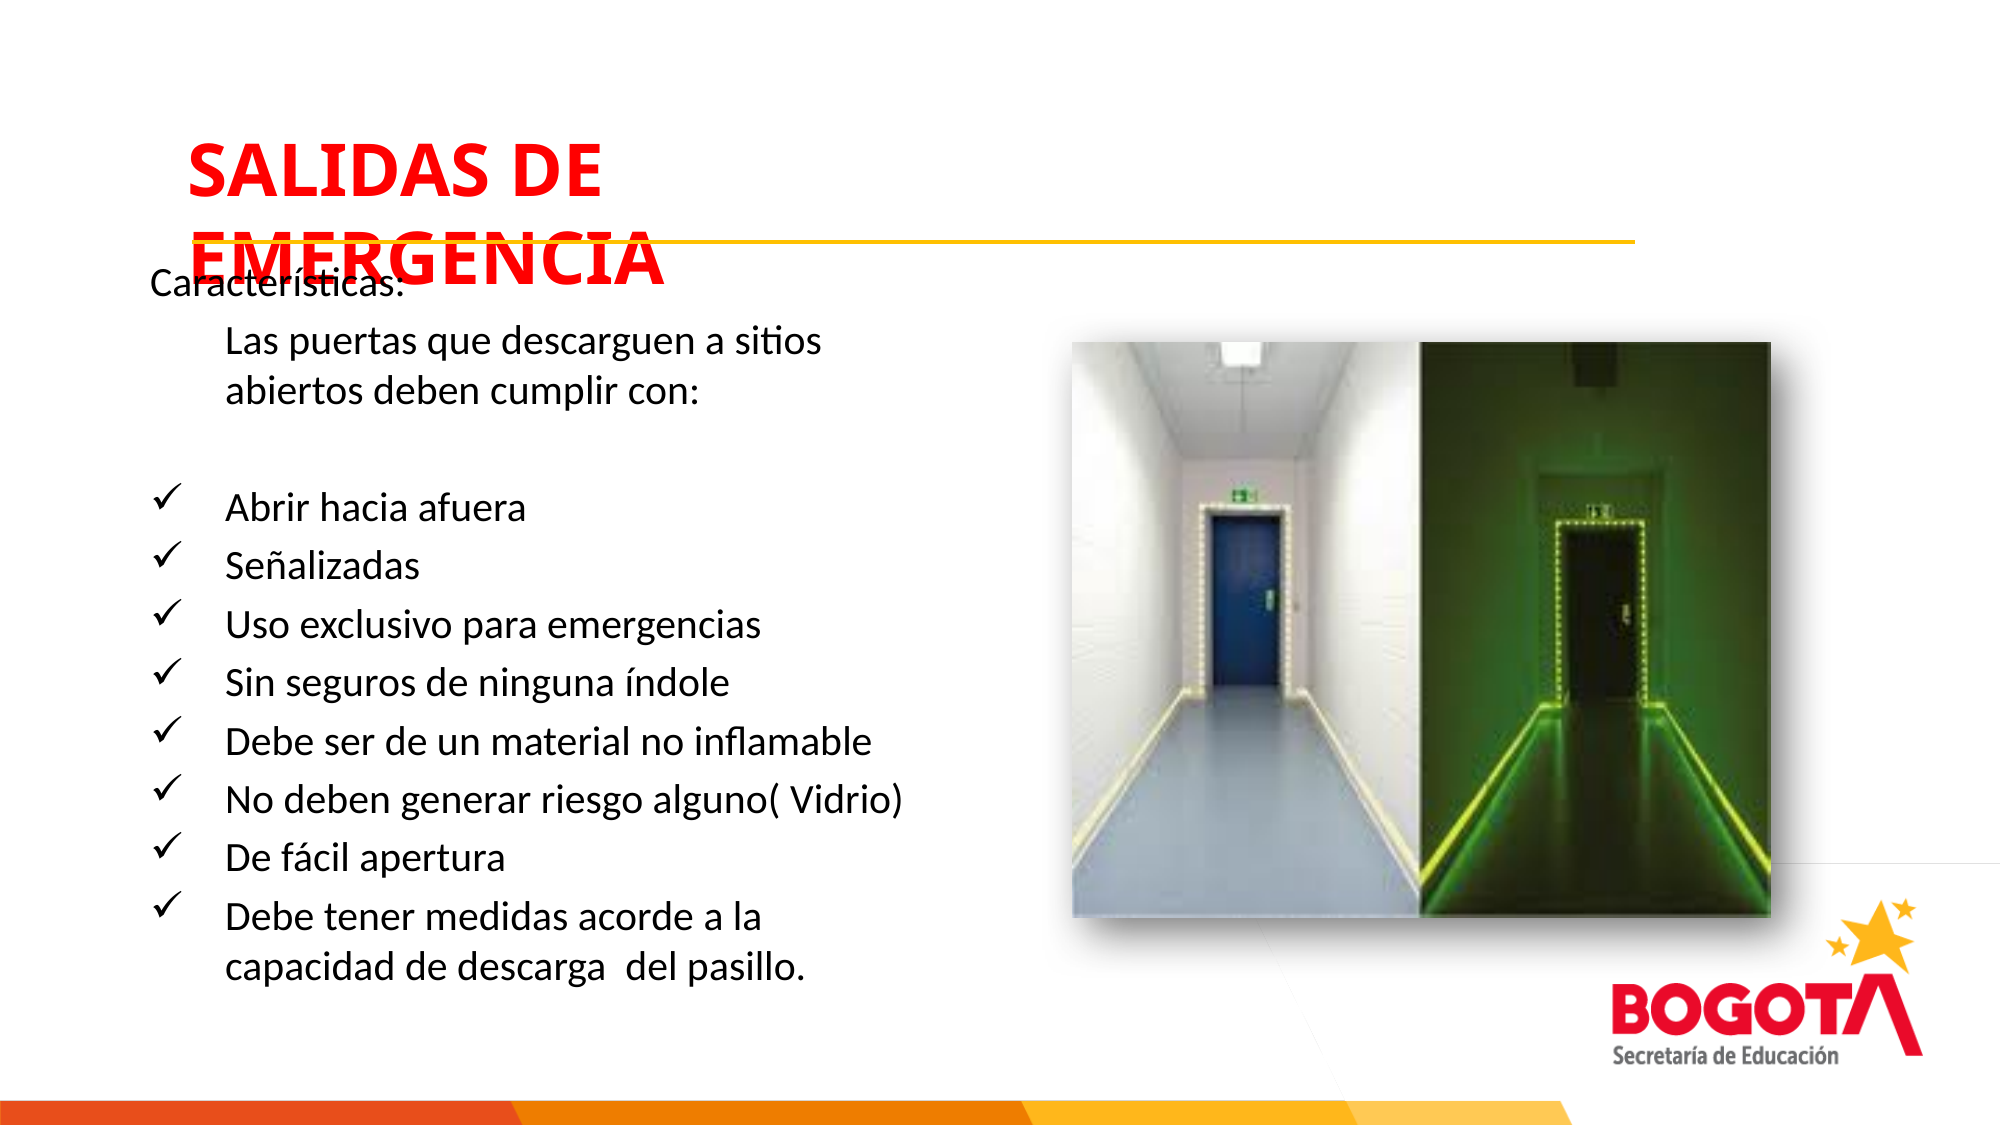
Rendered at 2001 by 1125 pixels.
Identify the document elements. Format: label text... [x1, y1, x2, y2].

text_box SALIDAS DE EMERGENCIA [172, 116, 1048, 307]
text_box Características: Las puertas que descarguen a sitios abiertos deben cumplir con: Abrir hacia afuera Señalizadas Uso exclusivo para emergencias Sin seguros de ninguna índole Debe ser de un material no inflamable No deben generar riesgo alguno( Vidrio) De fácil apertura Debe tener medidas acorde a la capacidad de descarga del pasillo. [135, 247, 937, 855]
picture [0, 342, 2000, 1125]
